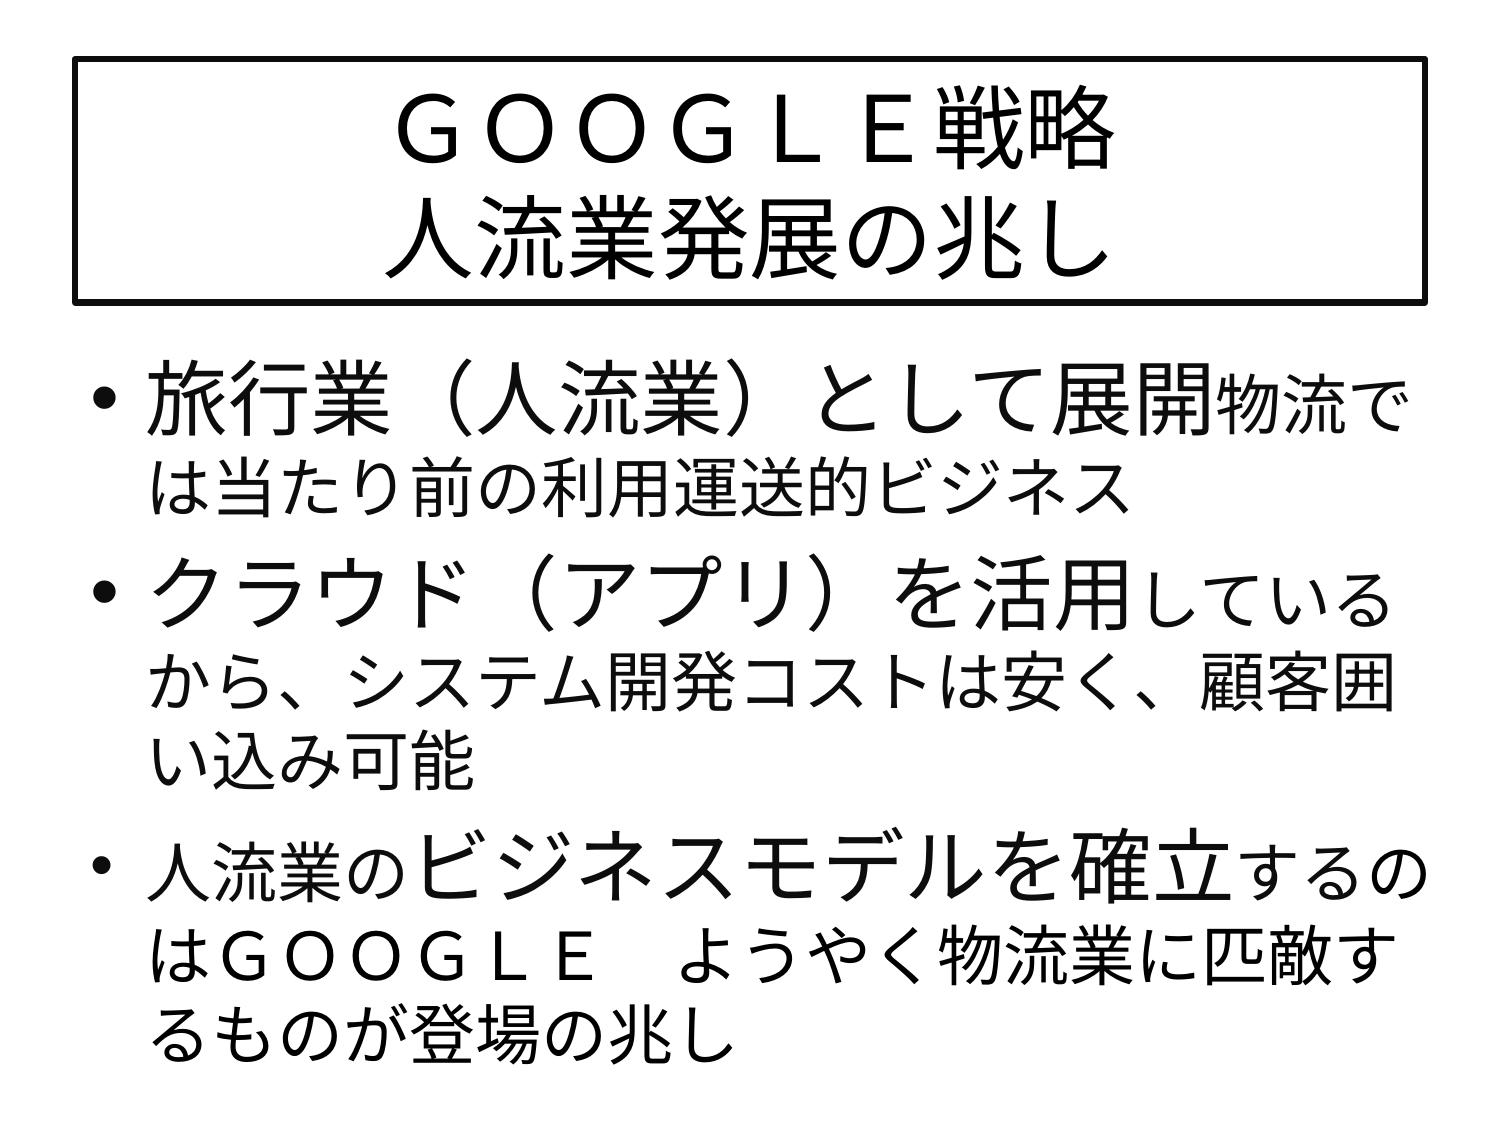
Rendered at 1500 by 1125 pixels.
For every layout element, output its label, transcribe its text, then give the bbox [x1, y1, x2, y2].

list 旅行業（人流業）として展開物流では当たり前の利用運送的ビジネス クラウド（アプリ）を活用しているから、システム開発コストは安く、顧客囲い込み可能 人流業のビジネスモデルを確立するのはＧＯＯＧＬＥ ようやく物流業に匹敵するものが登場の兆し [75, 339, 1471, 1083]
title ＧＯＯＧＬＥ戦略 人流業発展の兆し [75, 59, 1425, 303]
